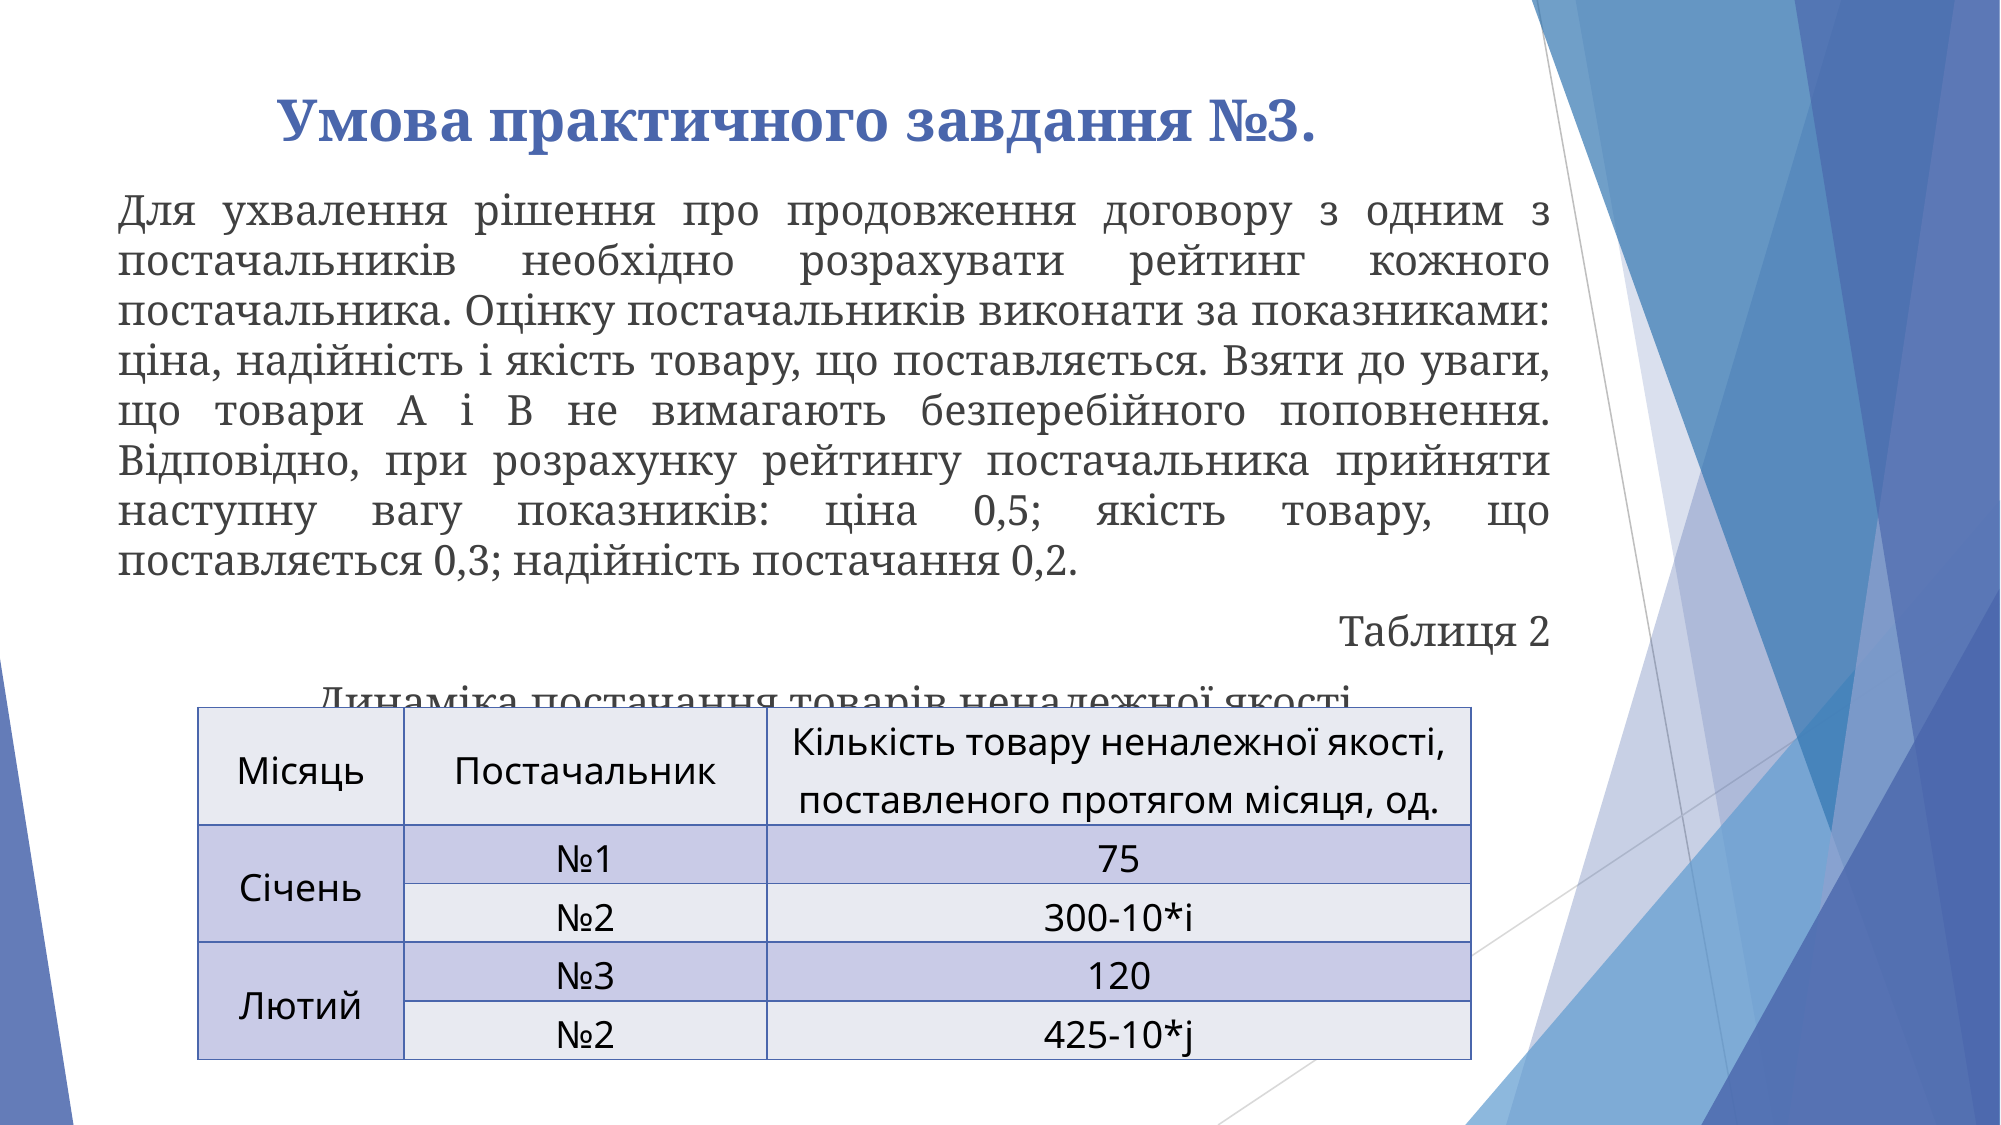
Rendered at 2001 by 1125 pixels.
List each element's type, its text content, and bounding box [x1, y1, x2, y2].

table_cell 300-10*і [768, 884, 1470, 941]
table_cell Січень [199, 826, 403, 941]
table_cell №2 [405, 884, 766, 941]
table_header Кількість товару неналежної якості, поставленого протягом місяця, од. [768, 708, 1470, 824]
table_cell 120 [768, 943, 1470, 1000]
table_cell №1 [405, 826, 766, 883]
table_cell 75 [768, 826, 1470, 883]
table_cell 425-10*j [768, 1002, 1470, 1059]
table_header Місяць [199, 708, 403, 824]
table_cell №3 [405, 943, 766, 1000]
table_cell Лютий [199, 943, 403, 1059]
list Для ухвалення рішення про продовження договору з одним з постачальників необхідно розрахувати рейтинг кожного постачальника. Оцінку постачальників виконати за показниками: ціна, надійність і якість товару, що поставляється. Взяти до уваги, що товари А і В не вимагають безперебійного поповнення. Відповідно, при розрахунку рейтингу постачальника прийняти наступну вагу показників: ціна 0,5; якість товару, що поставляється 0,3; надійність постачання 0,2. Таблиця 2 Динаміка постачання товарів неналежної якості [102, 176, 1567, 789]
table_cell №2 [405, 1002, 766, 1059]
title Умова практичного завдання №3. [262, 76, 1407, 176]
table_header Постачальник [405, 708, 766, 824]
